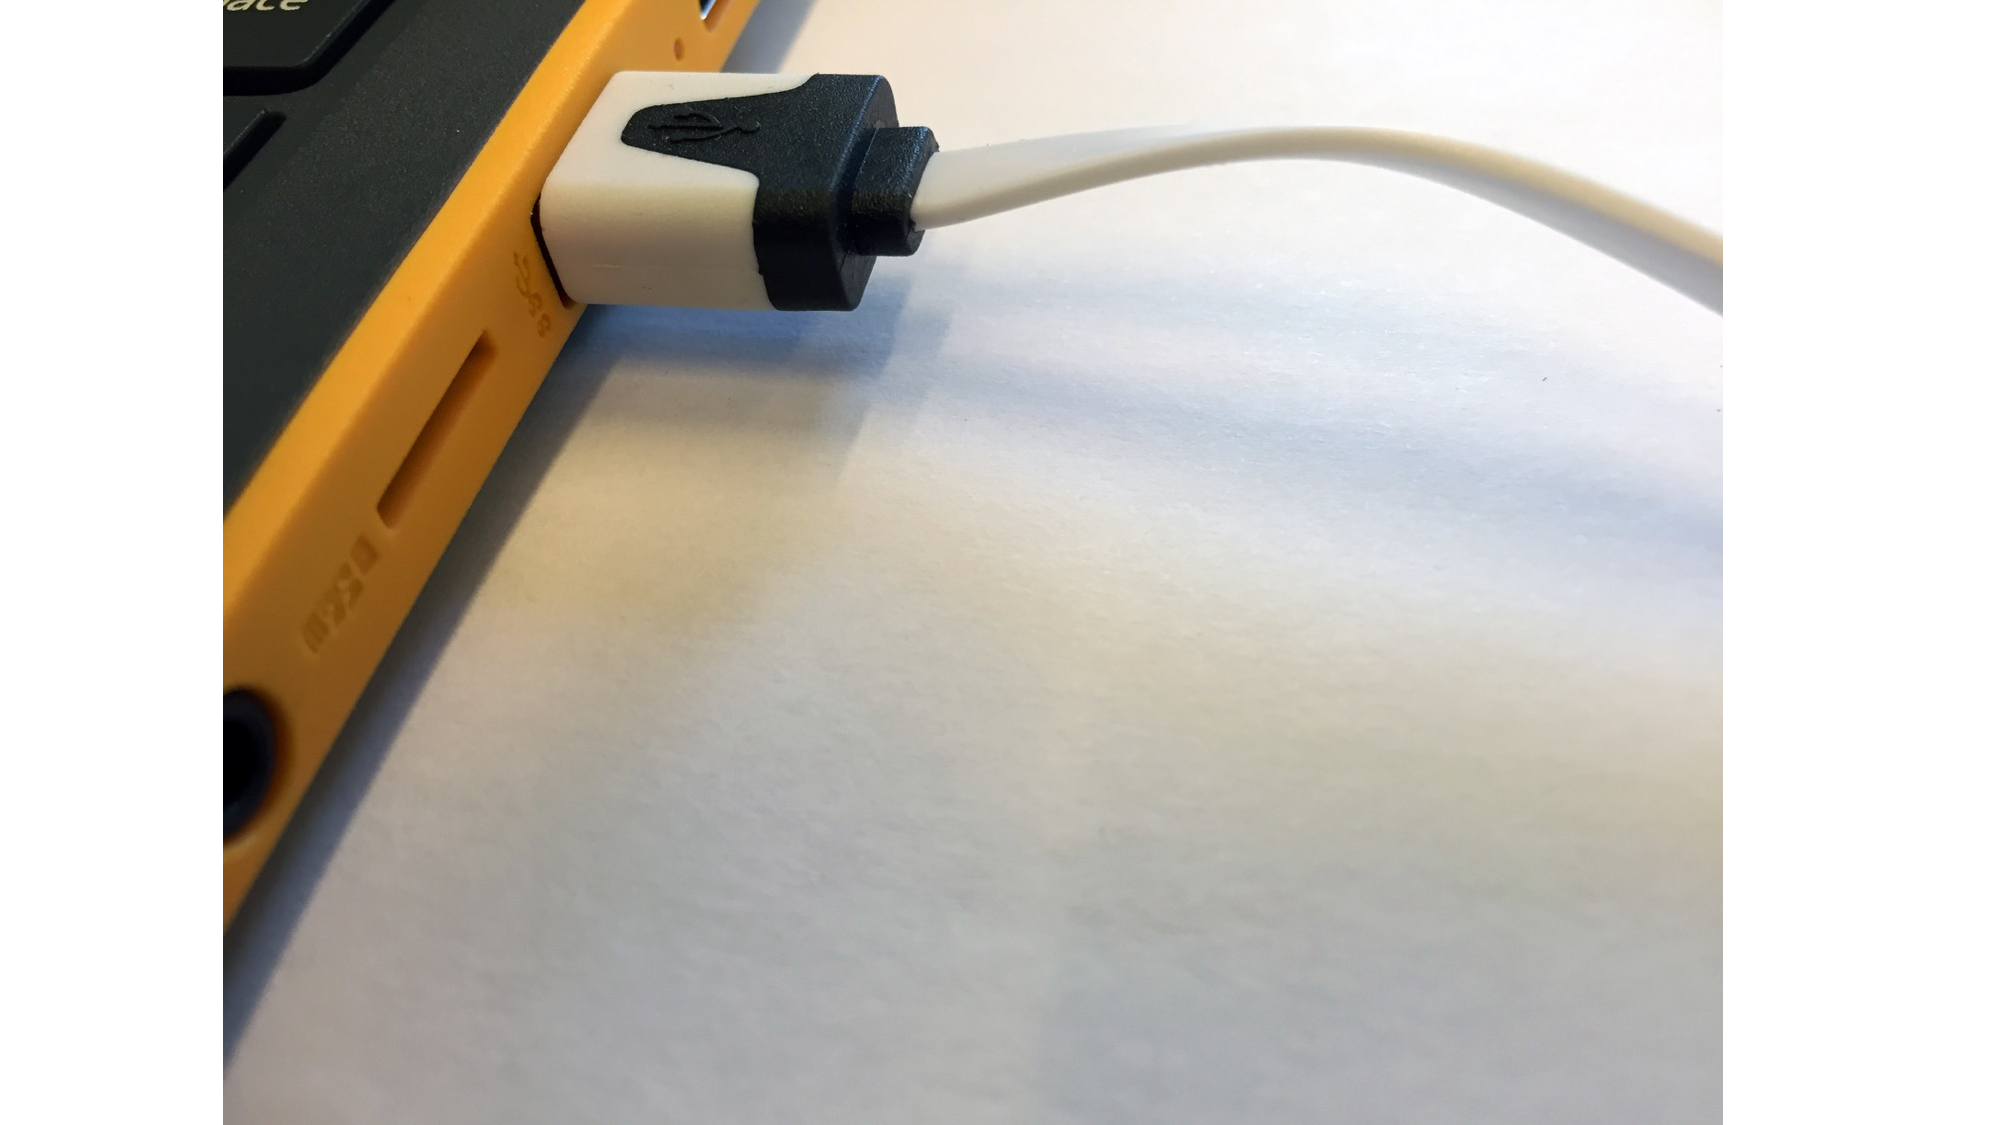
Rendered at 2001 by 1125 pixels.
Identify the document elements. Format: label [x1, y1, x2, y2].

picture [222, 0, 1723, 1125]
